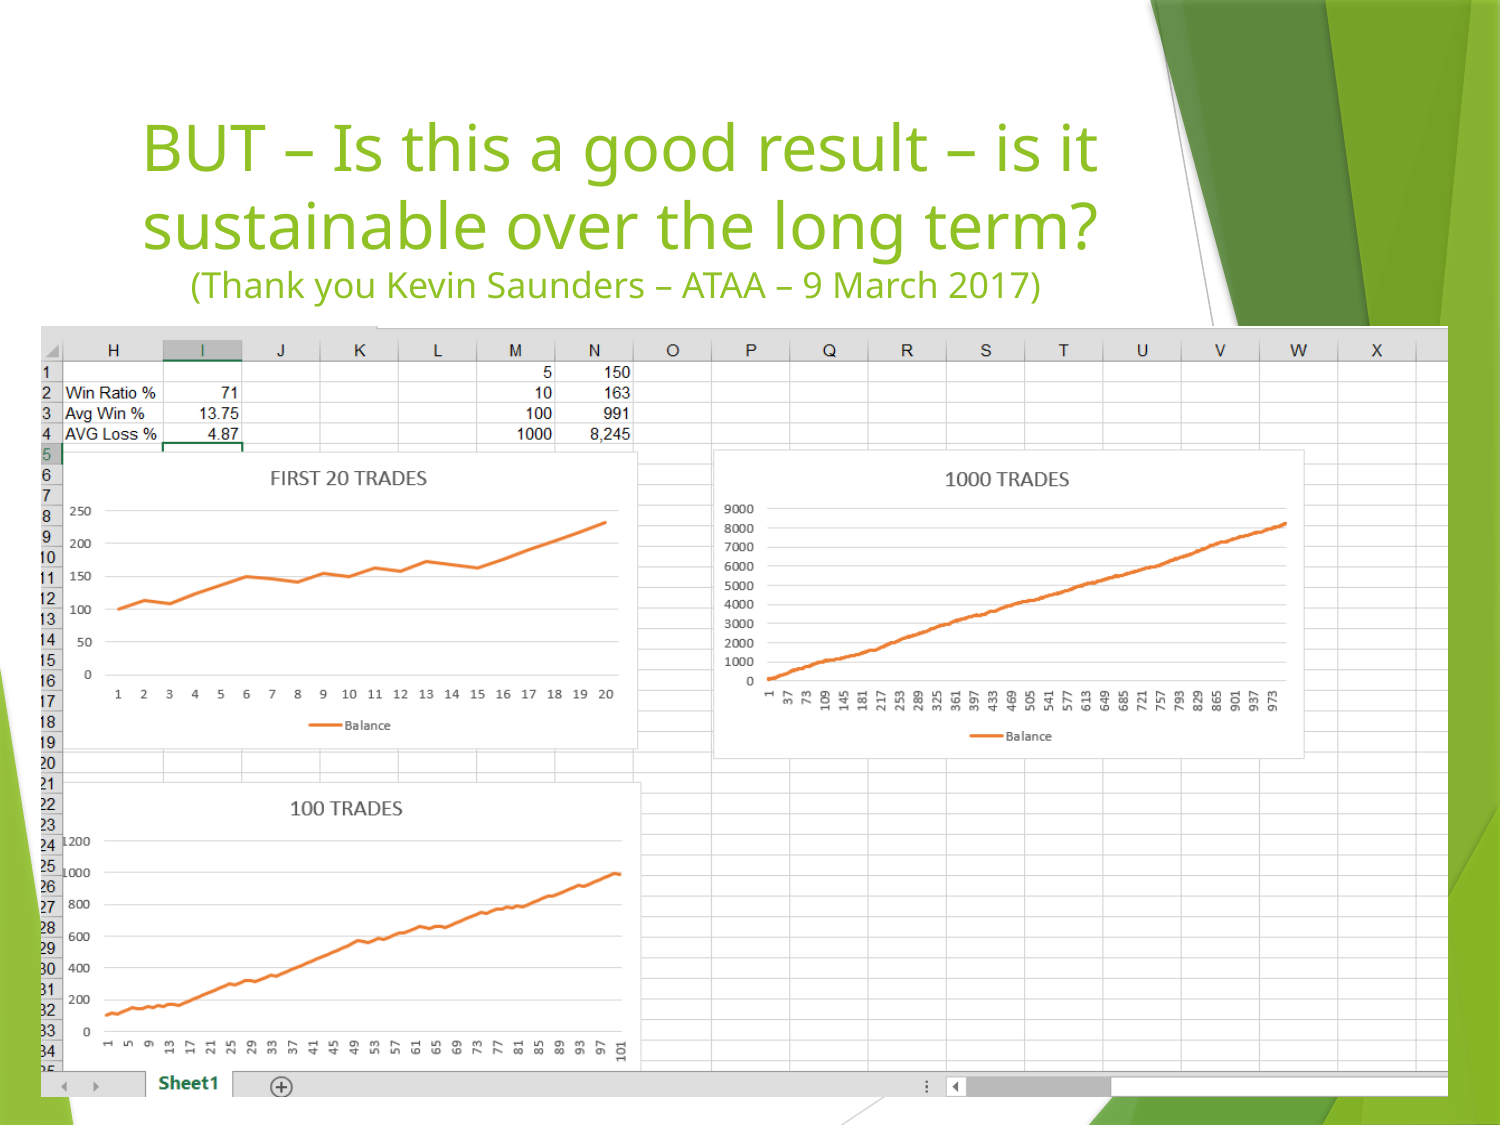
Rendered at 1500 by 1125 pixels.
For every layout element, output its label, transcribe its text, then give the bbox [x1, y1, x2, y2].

title BUT – Is this a good result – is it sustainable over the long term? (Thank you Kevin Saunders – ATAA – 9 March 2017) [99, 99, 1142, 317]
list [41, 326, 1449, 1097]
